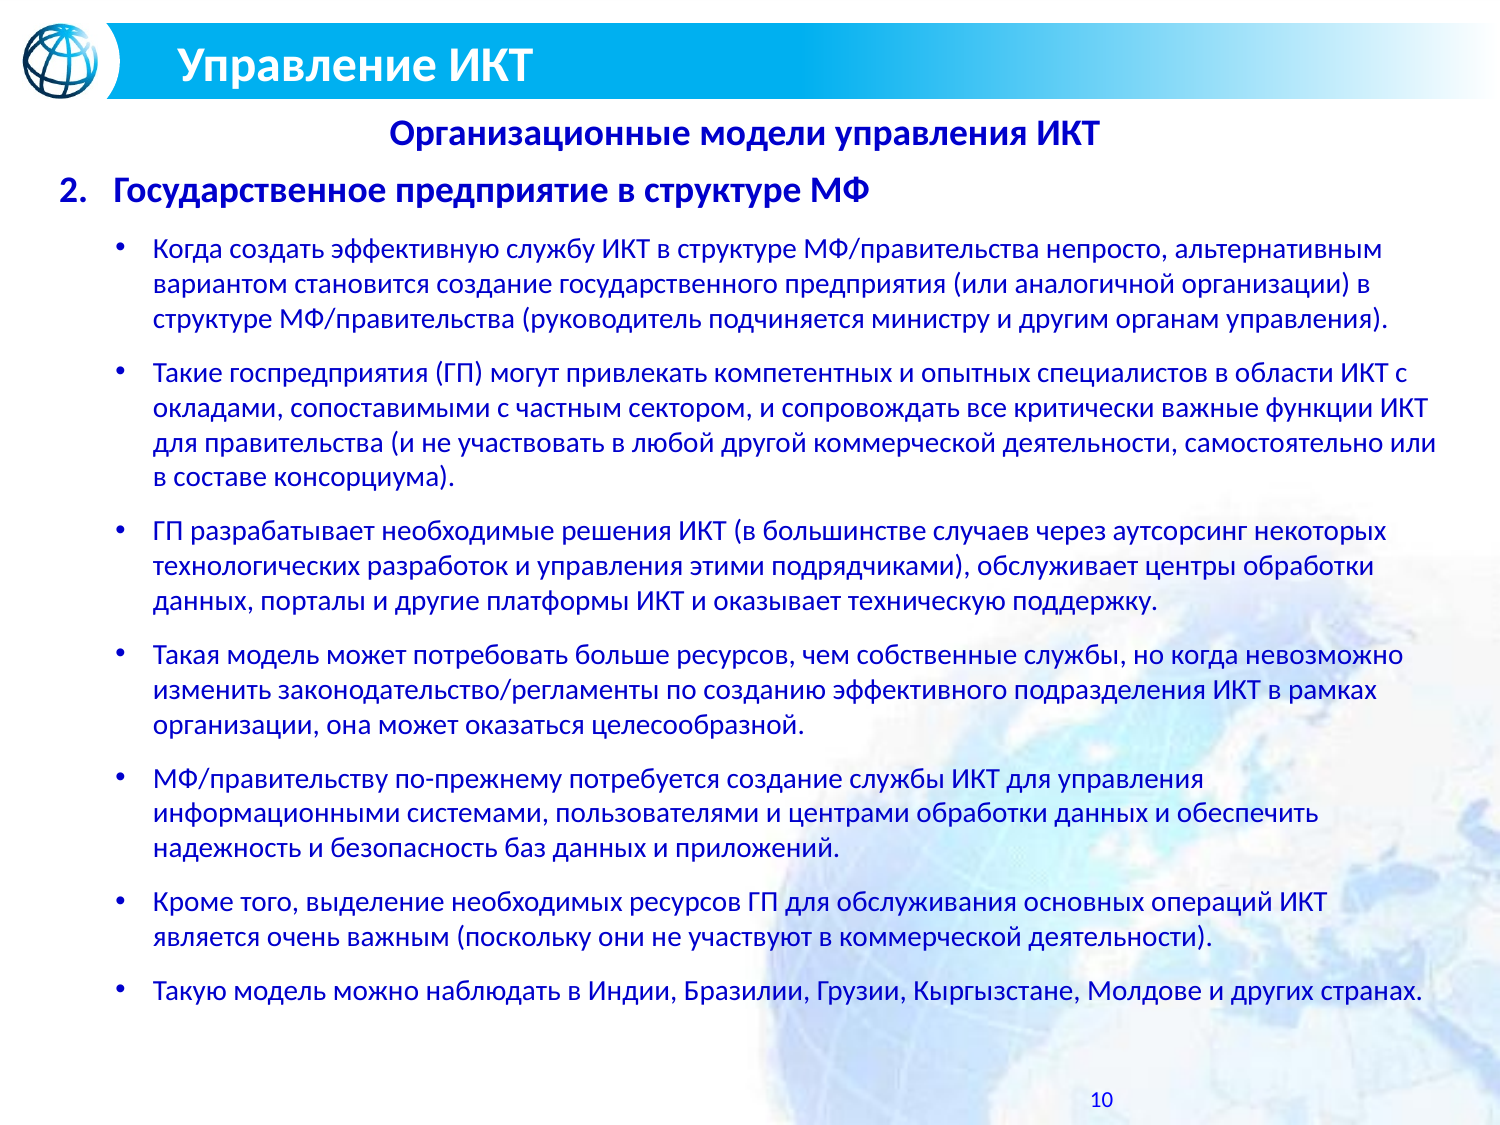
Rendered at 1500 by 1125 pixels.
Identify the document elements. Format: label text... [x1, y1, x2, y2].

picture [0, 0, 1500, 1125]
slide_number 9 [1074, 1080, 1430, 1116]
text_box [0, 0, 1498, 122]
text_box Организационные модели управления ИКТ 2. Государственное предприятие в структуре МФ Когда создать эффективную службу ИКТ в структуре МФ/правительства непросто, альтернативным вариантом становится создание государственного предприятия (или аналогичной организации) в структуре МФ/правительства (руководитель подчиняется министру и другим органам управления). Такие госпредприятия (ГП) могут привлекать компетентных и опытных специалистов в области ИКТ с окладами, сопоставимыми с частным сектором, и сопровождать все критически важные функции ИКТ для правительства (и не участвовать в любой другой коммерческой деятельности, самостоятельно или в составе консорциума). ГП разрабатывает необходимые решения ИКТ (в большинстве случаев через аутсорсинг некоторых технологических разработок и управления этими подрядчиками), обслуживает центры обработки данных, порталы и другие платформы ИКТ и оказывает техническую поддержку. Такая модель может потребовать больше ресурсов, чем собственные службы, но когда невозможно изменить законодательство/регламенты по созданию эффективного подразделения ИКТ в рамках организации, она может оказаться целесообразной. МФ/правительству по-прежнему потребуется создание службы ИКТ для управления информационными системами, пользователями и центрами обработки данных и обеспечить надежность и безопасность баз данных и приложений. Кроме того, выделение необходимых ресурсов ГП для обслуживания основных операций ИКТ является очень важным (поскольку они не участвуют в коммерческой деятельности). Такую модель можно наблюдать в Индии, Бразилии, Грузии, Кыргызстане, Молдове и других странах. [44, 129, 1455, 1014]
